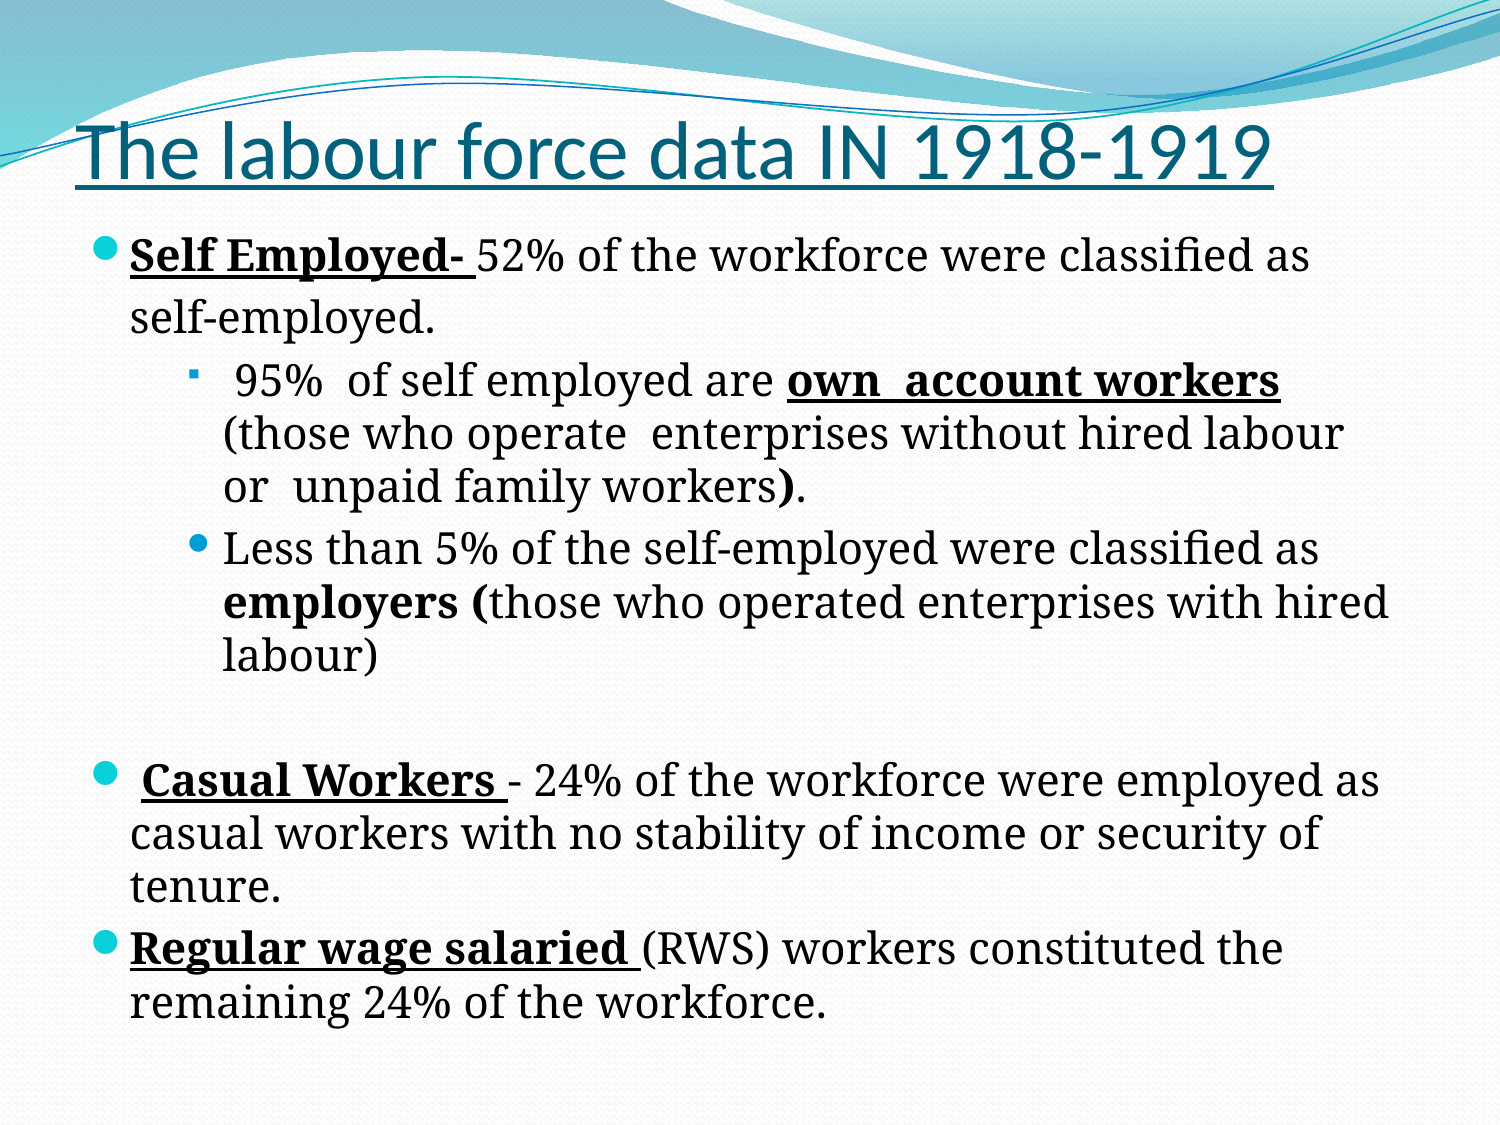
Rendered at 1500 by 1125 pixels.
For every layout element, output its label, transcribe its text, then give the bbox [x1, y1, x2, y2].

title The labour force data IN 1918-1919 [75, 54, 1425, 197]
list Self Employed- 52% of the workforce were classified as self-employed. 95% of self employed are own account workers (those who operate enterprises without hired labour or unpaid family workers). Less than 5% of the self-employed were classified as employers (those who operated enterprises with hired labour) Casual Workers - 24% of the workforce were employed as casual workers with no stability of income or security of tenure. Regular wage salaried (RWS) workers constituted the remaining 24% of the workforce. [75, 219, 1425, 1038]
